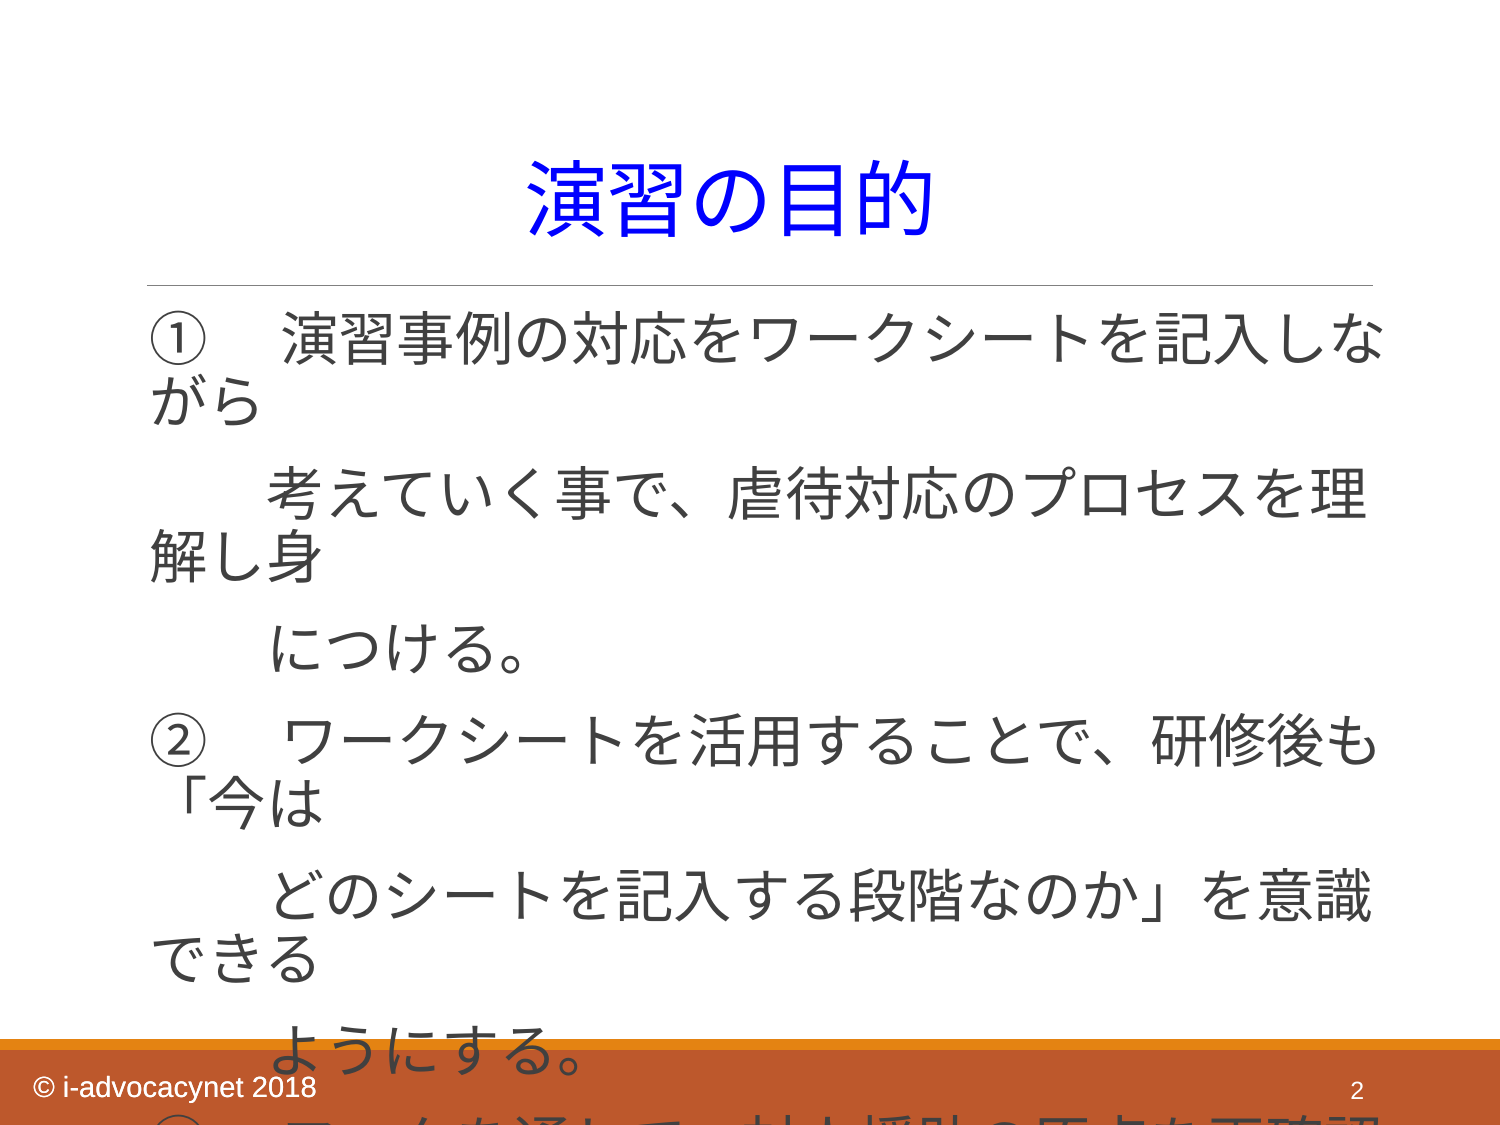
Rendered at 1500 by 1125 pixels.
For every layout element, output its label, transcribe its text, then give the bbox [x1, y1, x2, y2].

text_box © i-advocacynet 2018 [0, 1060, 332, 1111]
title 演習の目的 [112, 52, 1350, 256]
text_box ① 演習事例の対応をワークシートを記入しながら 考えていく事で、虐待対応のプロセスを理解し身 につける。 ② ワークシートを活用することで、研修後も「今は どのシートを記入する段階なのか」を意識できる ようにする。 ③ ワークを通して、対人援助の原点を再確認する。 [135, 302, 1436, 963]
slide_number 2 [1218, 1059, 1380, 1120]
